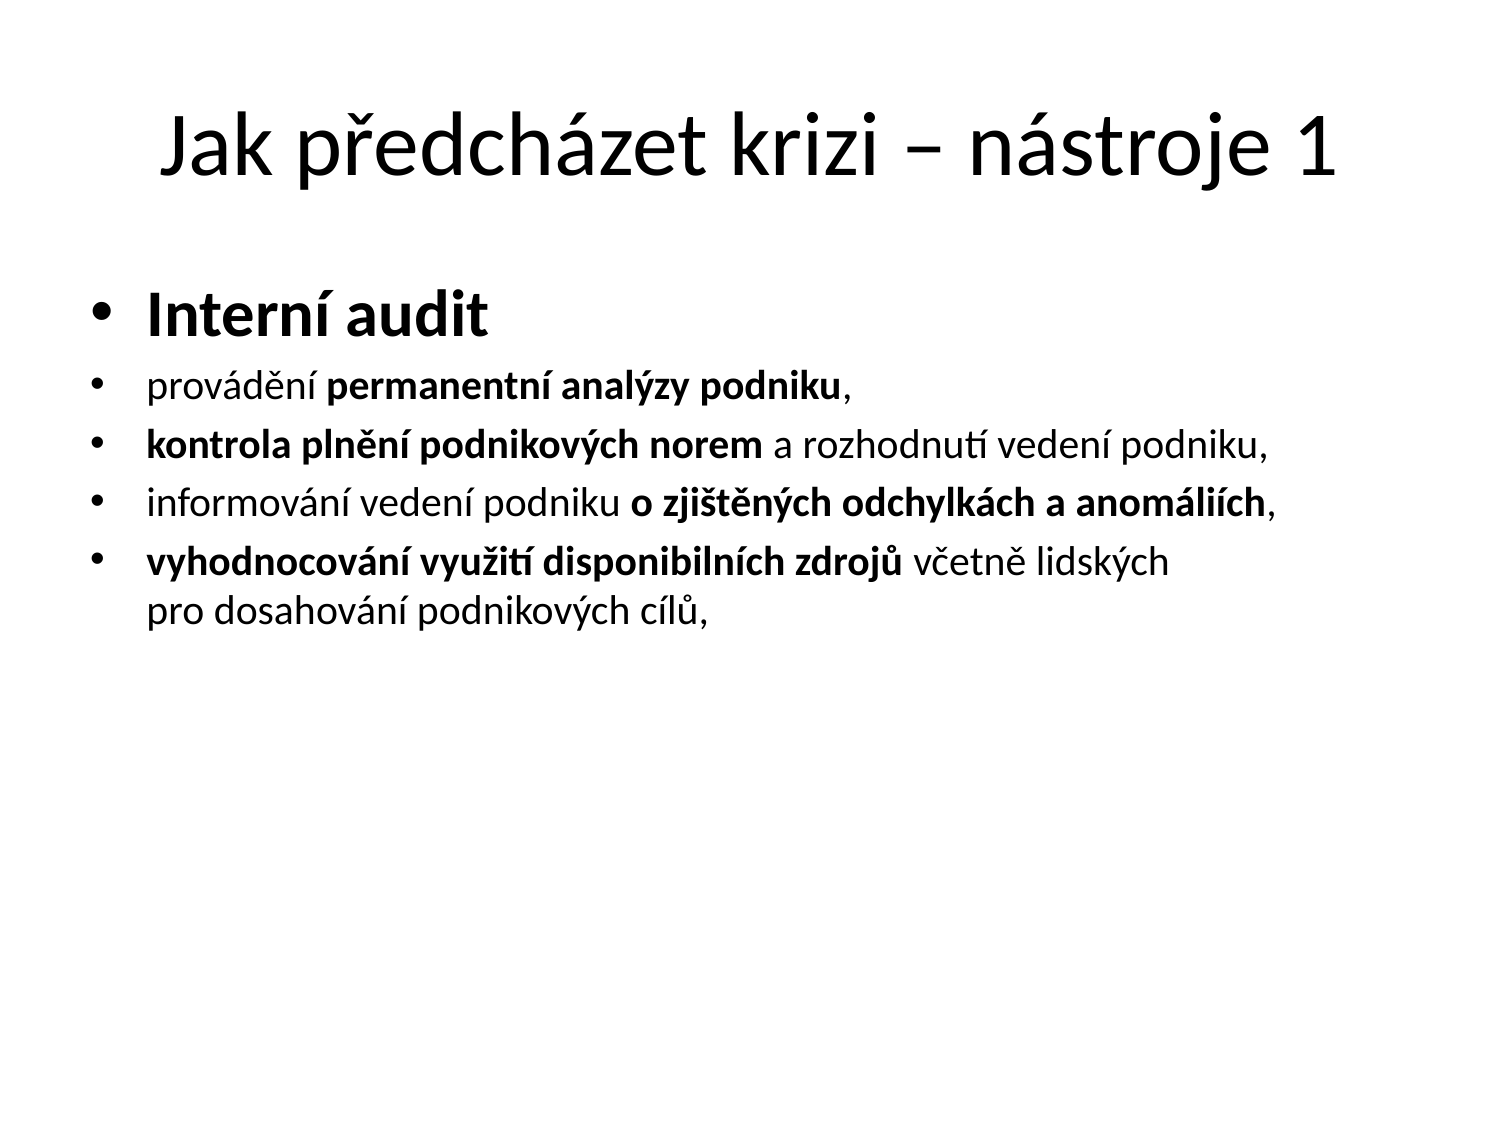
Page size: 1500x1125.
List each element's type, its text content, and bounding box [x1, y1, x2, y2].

title Jak předcházet krizi – nástroje 1 [75, 45, 1425, 233]
list Interní audit provádění permanentní analýzy podniku, kontrola plnění podnikových norem a rozhodnutí vedení podniku, informování vedení podniku o zjištěných odchylkách a anomáliích, vyhodnocování využití disponibilních zdrojů včetně lidských pro dosahování podnikových cílů, [75, 262, 1425, 1005]
